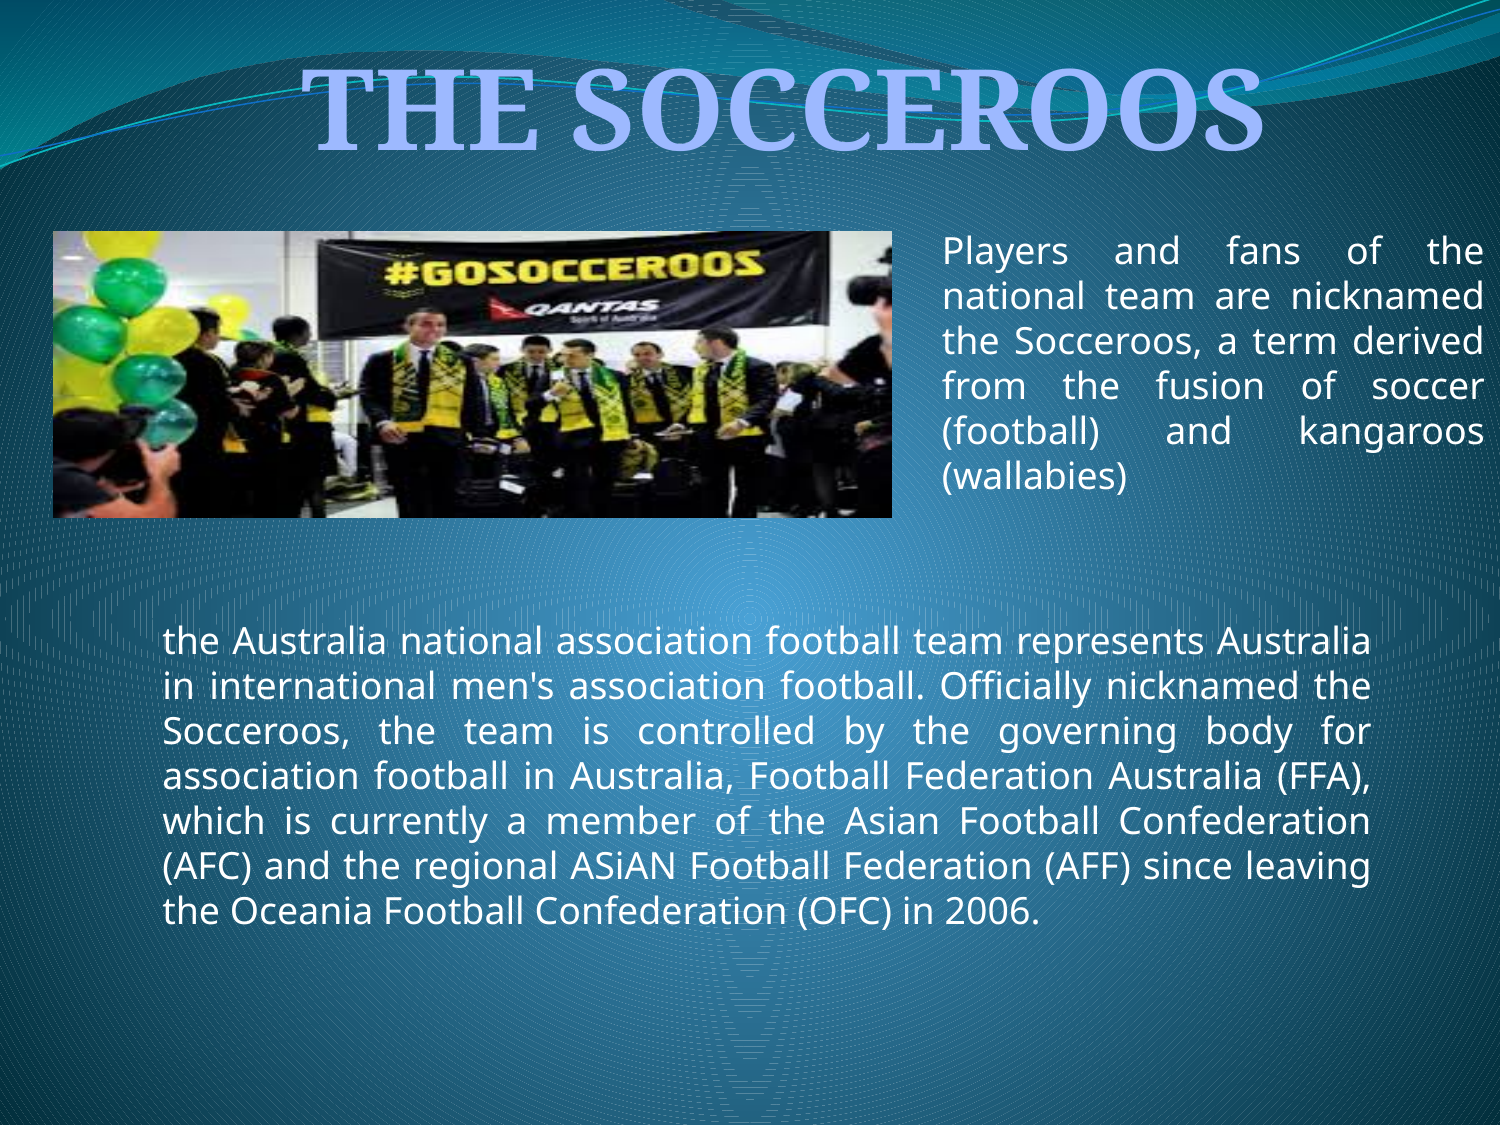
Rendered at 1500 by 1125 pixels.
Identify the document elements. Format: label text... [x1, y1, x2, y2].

text_box Players and fans of the national team are nicknamed the Socceroos, a term derived from the fusion of soccer (football) and kangaroos (wallabies) [927, 219, 1500, 505]
picture [52, 231, 892, 519]
text_box THE SOCCEROOS [206, 30, 1365, 181]
text_box the Australia national association football team represents Australia in international men's association football. Officially nicknamed the Socceroos, the team is controlled by the governing body for association football in Australia, Football Federation Australia (FFA), which is currently a member of the Asian Football Confederation (AFC) and the regional ASiAN Football Federation (AFF) since leaving the Oceania Football Confederation (OFC) in 2006. [147, 609, 1388, 940]
